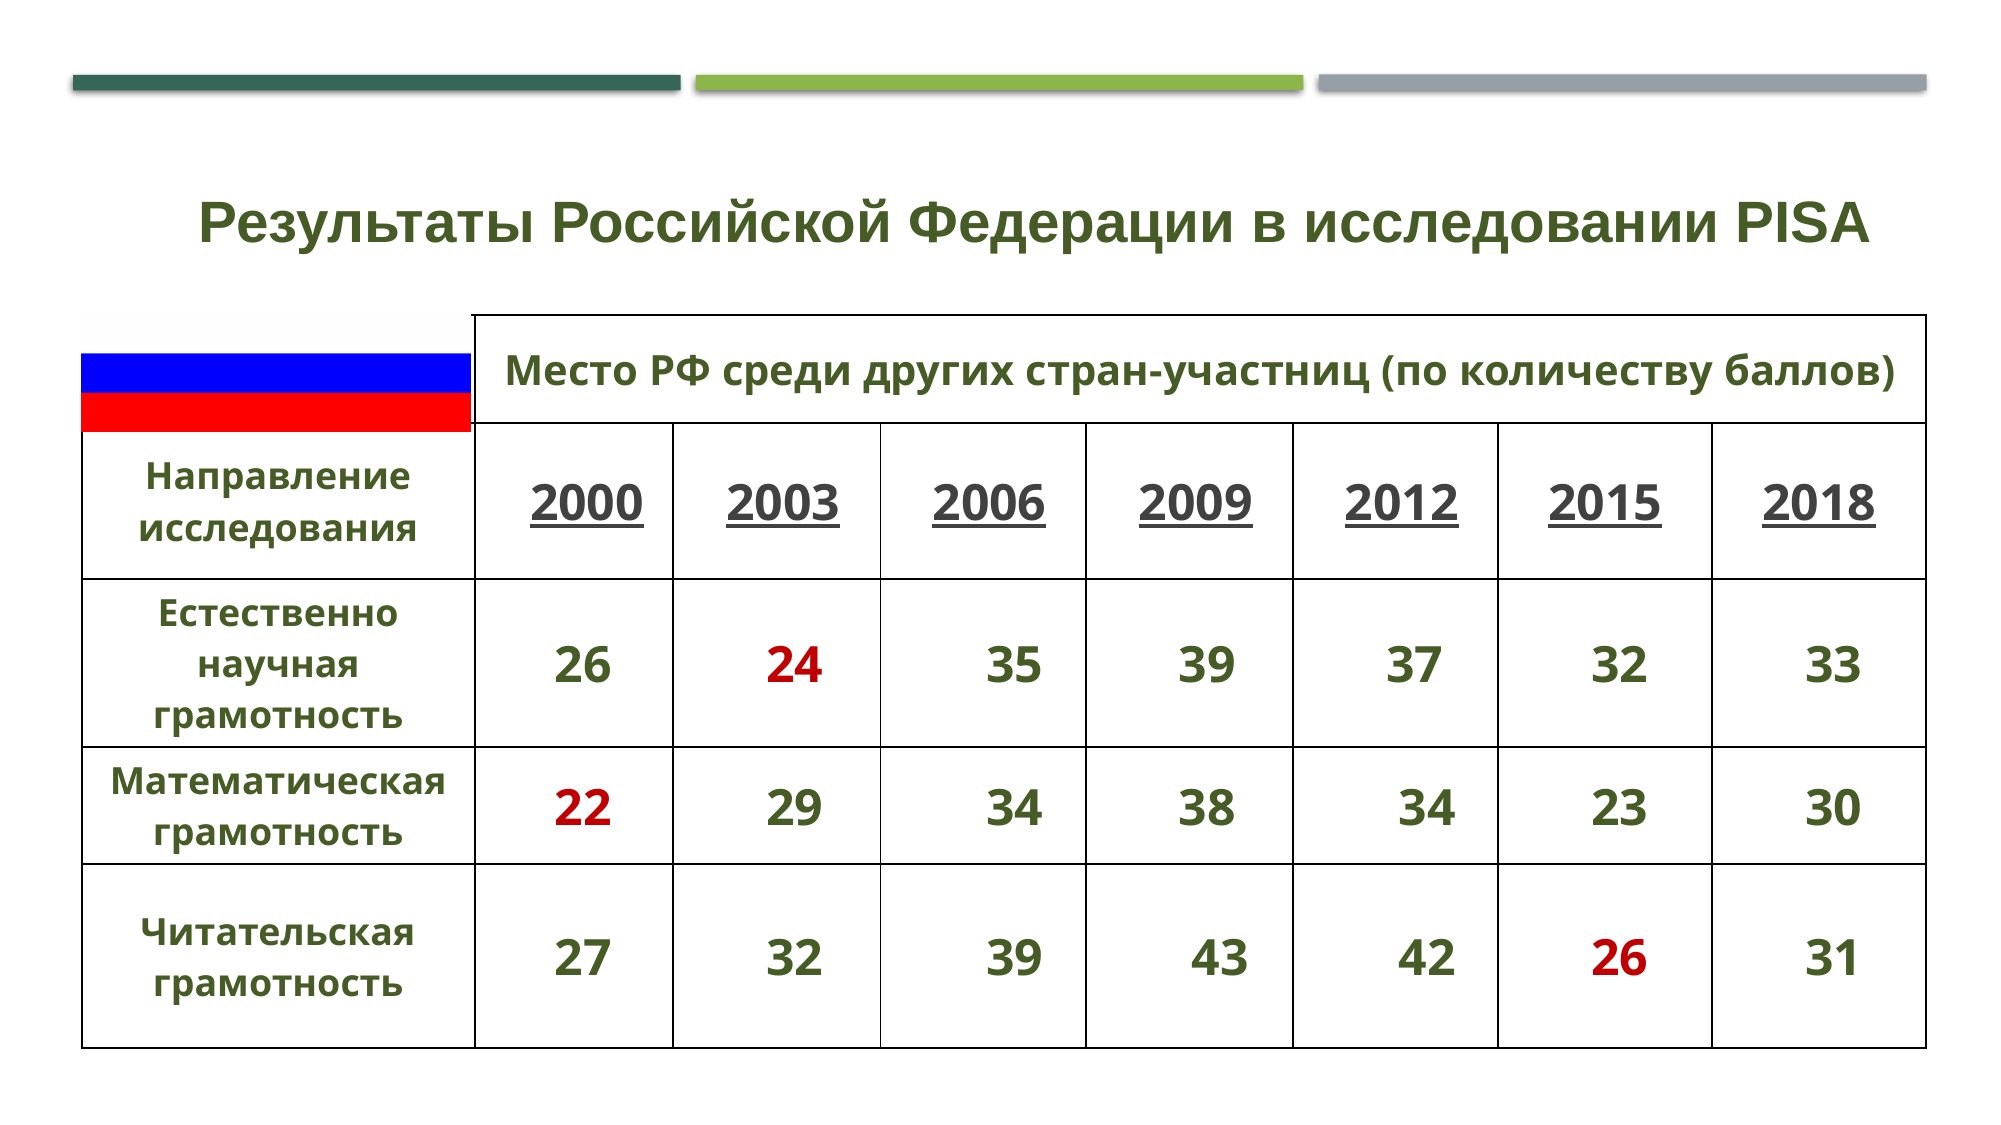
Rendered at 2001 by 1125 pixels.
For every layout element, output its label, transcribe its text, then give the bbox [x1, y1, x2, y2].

table_cell 37 [1294, 580, 1497, 746]
table_cell Направление исследования [83, 439, 474, 578]
table_cell 29 [674, 748, 880, 863]
table_header Место РФ среди других стран-участниц (по количеству баллов) [478, 316, 1925, 422]
table_cell 39 [1087, 580, 1292, 746]
table_cell 22 [476, 748, 672, 863]
table_cell 31 [1713, 865, 1925, 1047]
text_box Результаты Российской Федерации в исследовании PISA [183, 176, 1888, 332]
table_cell 2003 [674, 424, 880, 578]
table_cell 26 [1499, 865, 1711, 1047]
table_cell 24 [674, 580, 880, 746]
table_cell 2018 [1713, 424, 1925, 578]
table_cell 34 [1294, 748, 1497, 863]
table_cell 39 [881, 865, 1085, 1047]
picture [81, 314, 472, 433]
table_cell Математическая грамотность [83, 748, 474, 863]
table_cell 26 [476, 580, 672, 746]
table_cell 23 [1499, 748, 1711, 863]
table_cell Читательская грамотность [83, 865, 474, 1047]
table_cell 2015 [1499, 424, 1711, 578]
table_cell 33 [1713, 580, 1925, 746]
table_cell 43 [1087, 865, 1292, 1047]
table_cell 2000 [476, 424, 672, 578]
table_cell 38 [1087, 748, 1292, 863]
table_cell Естественно научная грамотность [83, 580, 474, 746]
table_cell 2009 [1087, 424, 1292, 578]
table_cell 2006 [881, 424, 1085, 578]
table_cell 42 [1294, 865, 1497, 1047]
table_cell 35 [881, 580, 1085, 746]
table_cell 32 [674, 865, 880, 1047]
table_cell 30 [1713, 748, 1925, 863]
table_cell 34 [881, 748, 1085, 863]
table_cell 32 [1499, 580, 1711, 746]
table_cell 27 [476, 865, 672, 1047]
table_cell 2012 [1294, 424, 1497, 578]
